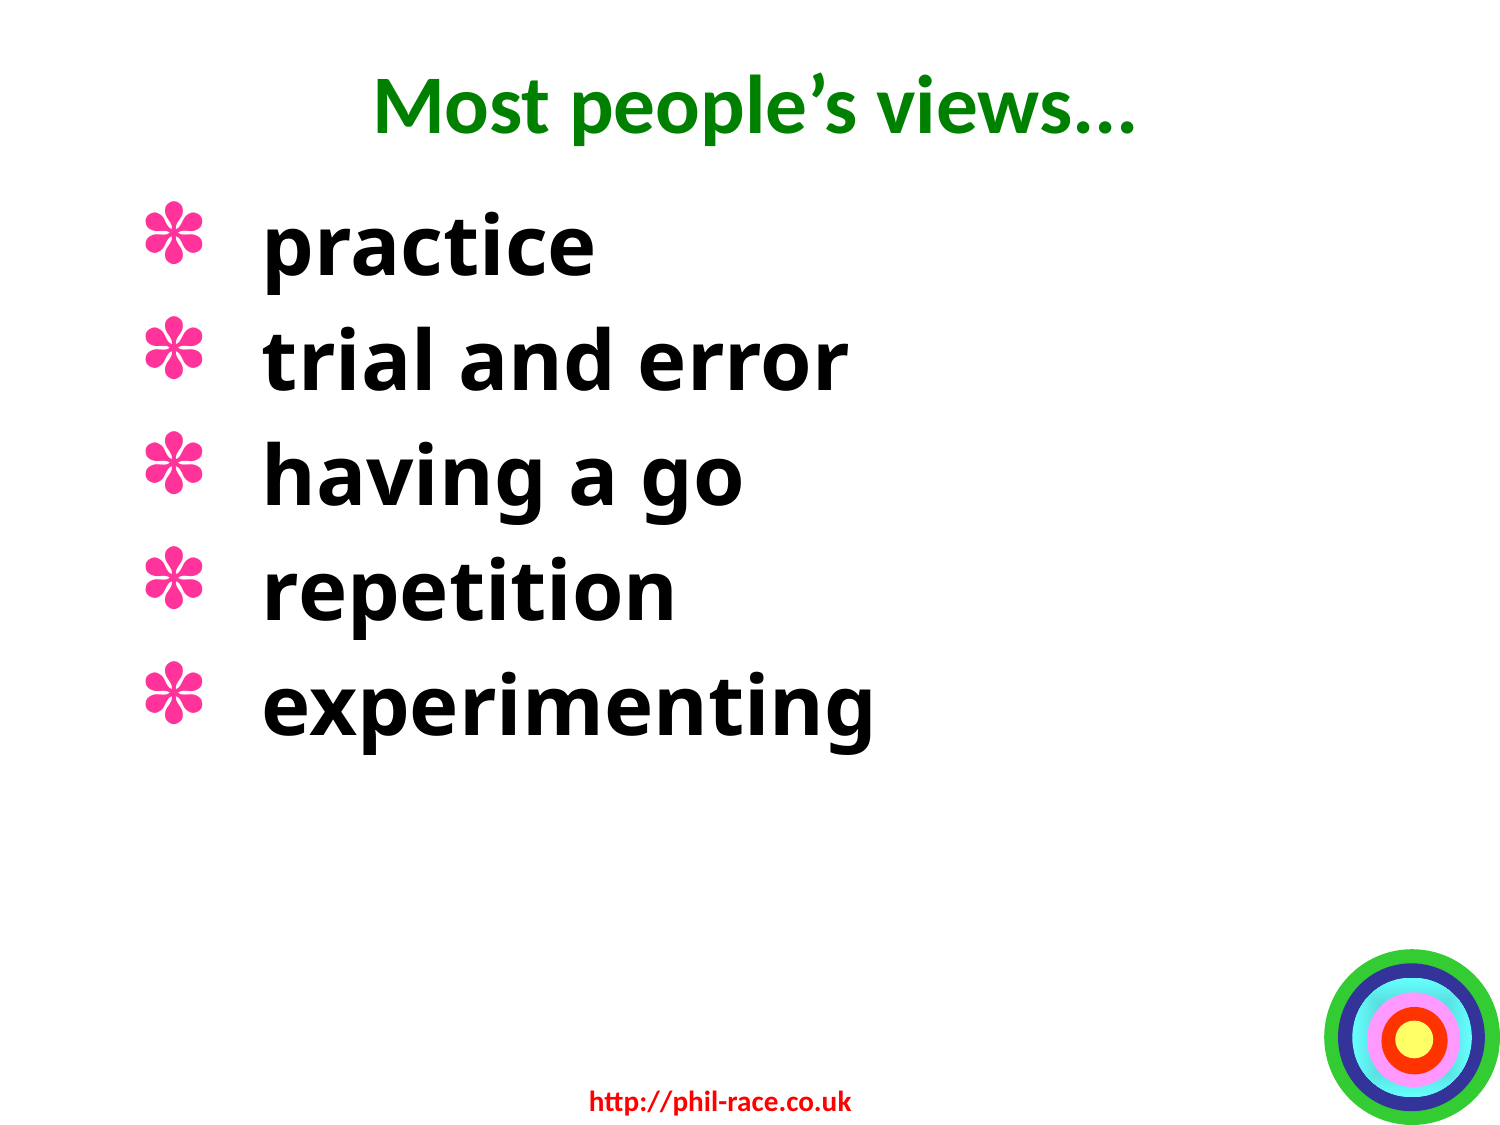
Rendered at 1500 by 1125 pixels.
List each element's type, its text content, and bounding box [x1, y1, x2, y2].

text_box [1328, 954, 1500, 1125]
title Most people’s views... [40, 30, 1471, 185]
text_box practice trial and error having a go repetition experimenting [123, 196, 1414, 749]
